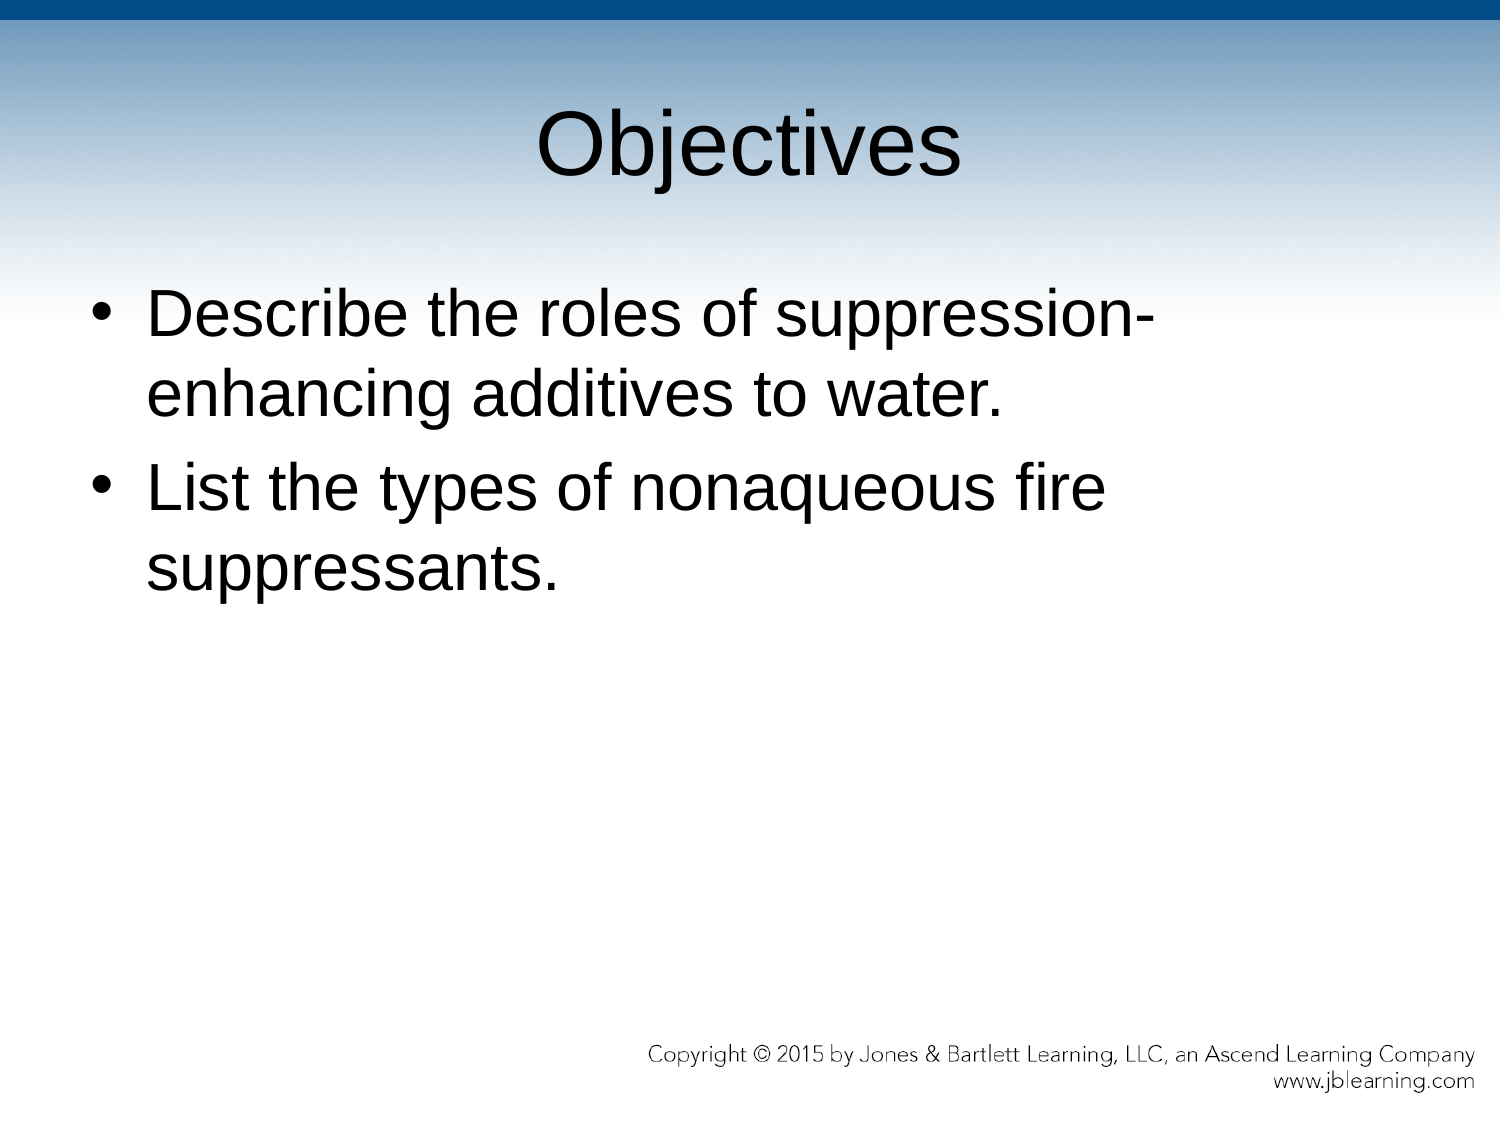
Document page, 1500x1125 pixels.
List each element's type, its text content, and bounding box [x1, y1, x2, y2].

list Describe the roles of suppression-enhancing additives to water. List the types of nonaqueous fire suppressants. [75, 262, 1425, 1005]
picture [0, 0, 1500, 1125]
title Objectives [75, 45, 1425, 233]
